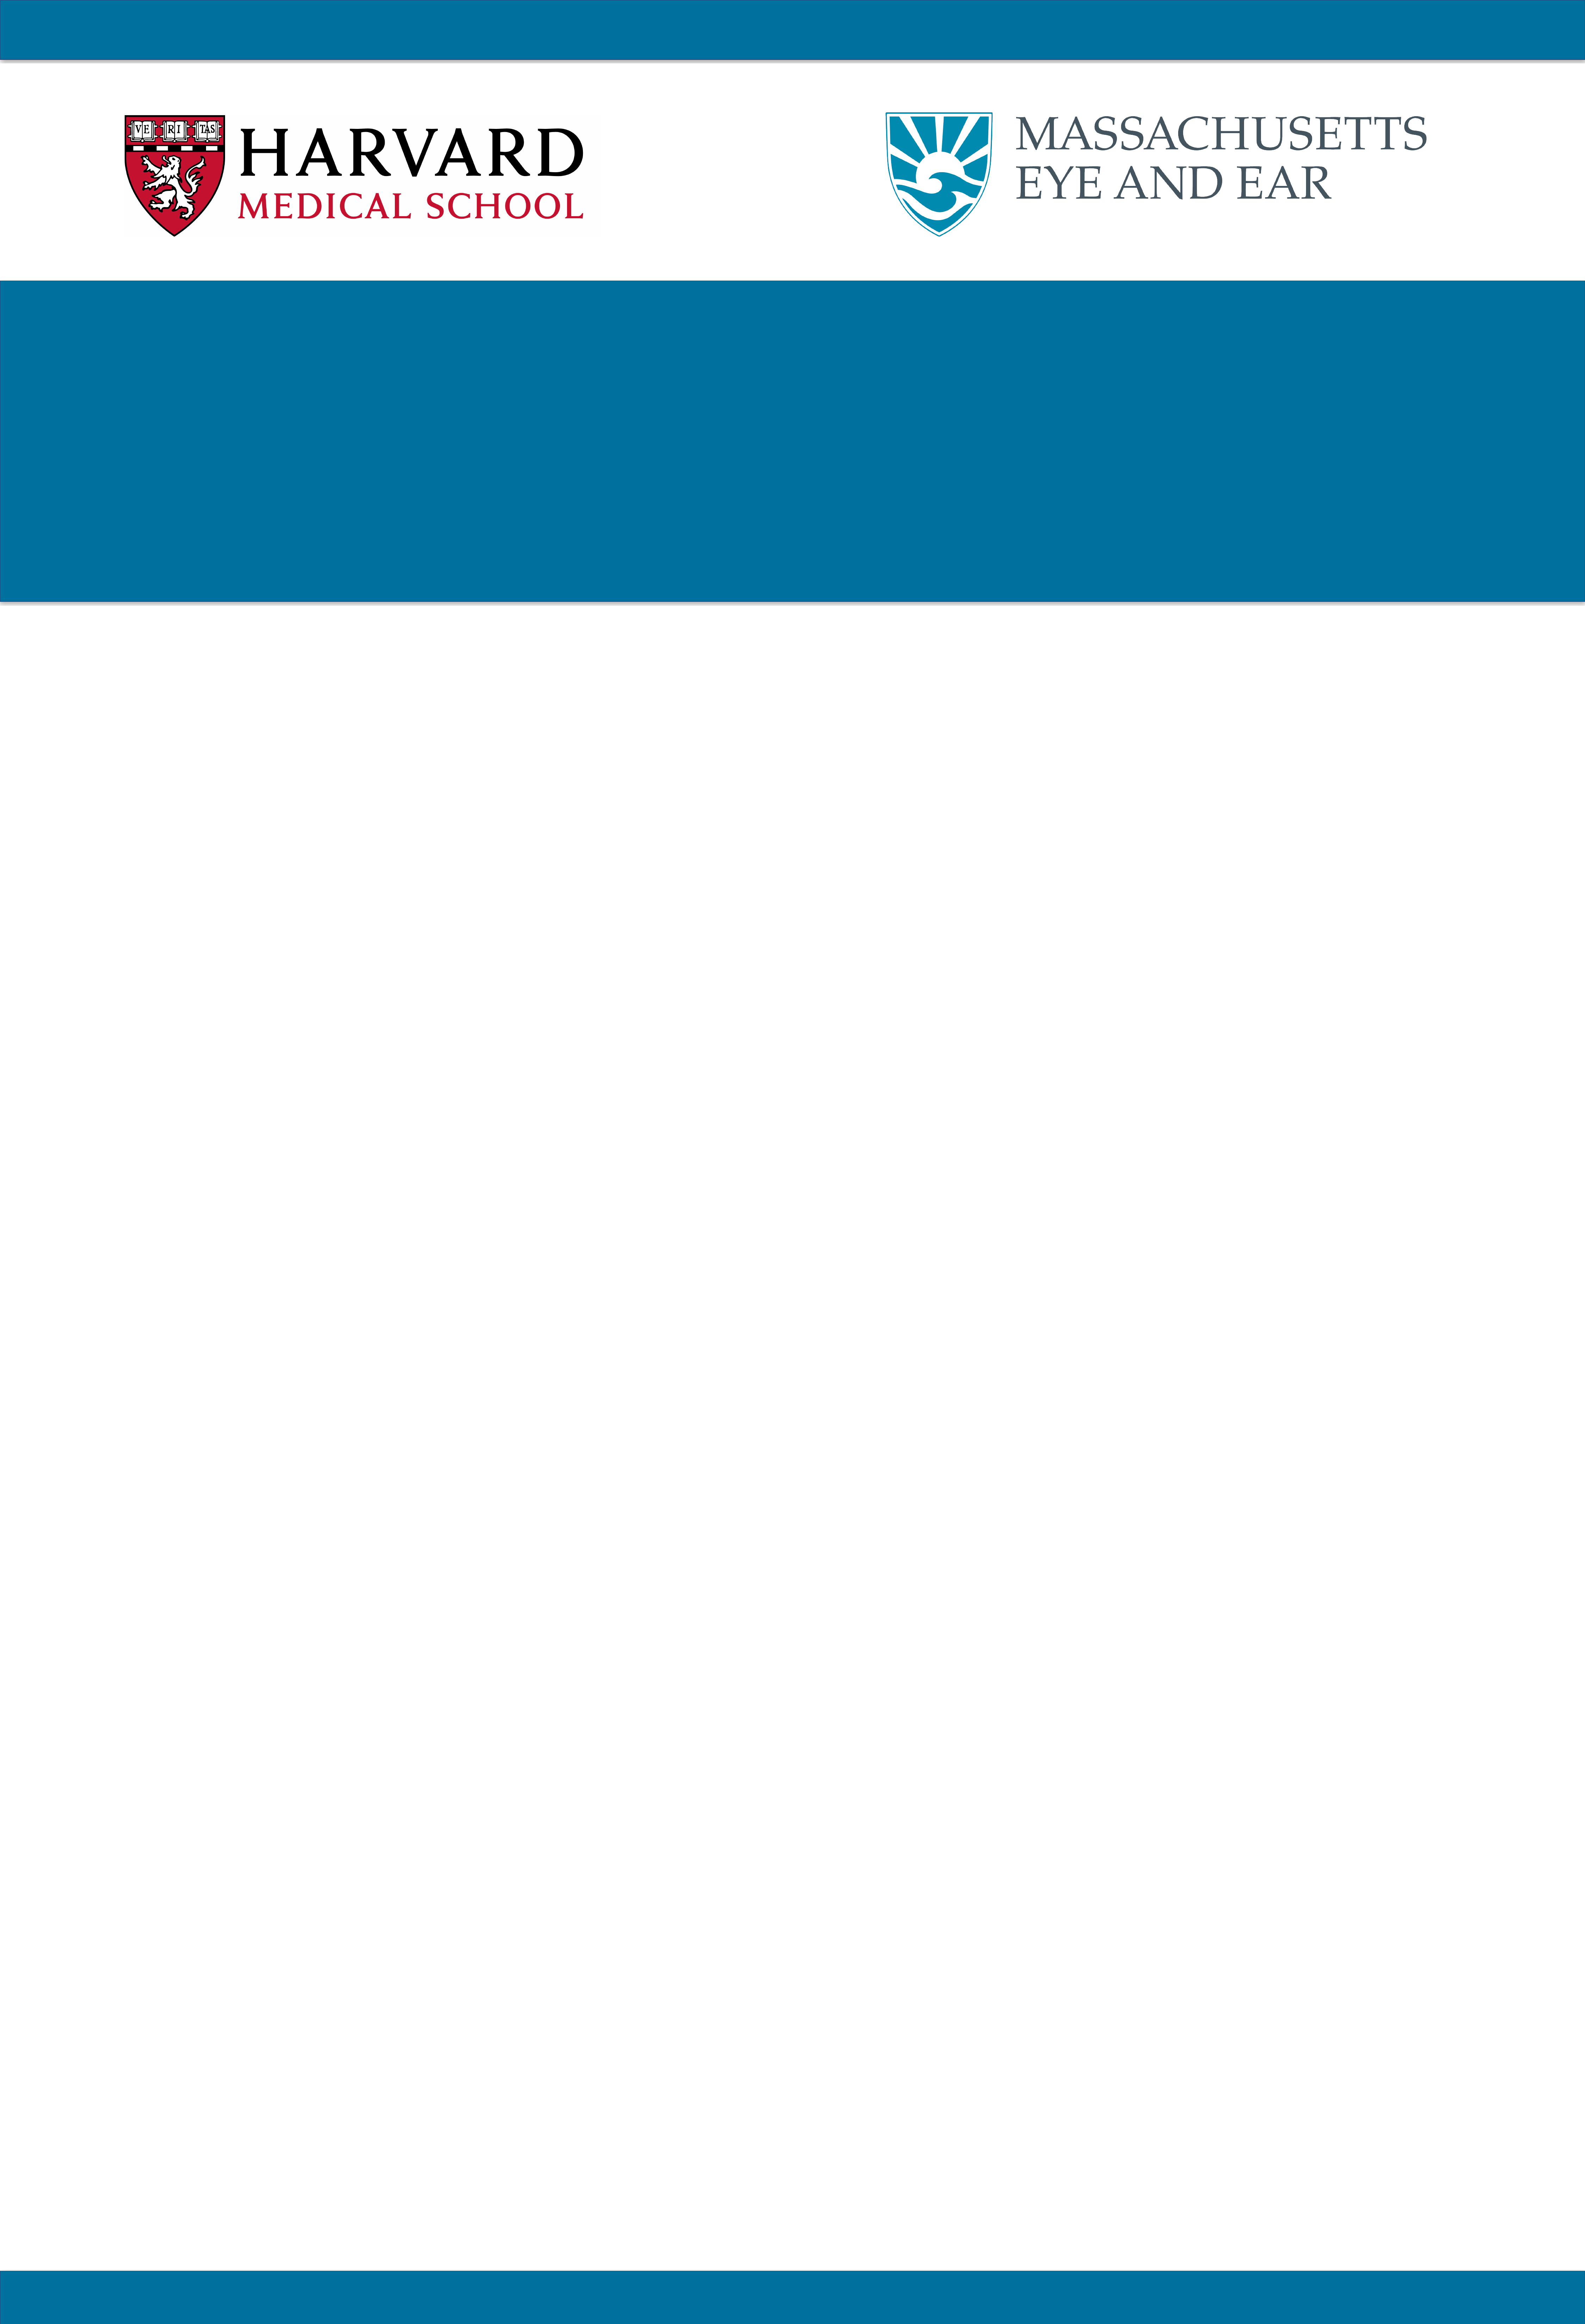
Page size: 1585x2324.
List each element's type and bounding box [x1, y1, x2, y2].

picture [941, 112, 1426, 237]
picture [124, 115, 601, 237]
picture [885, 125, 938, 237]
picture [887, 114, 992, 235]
